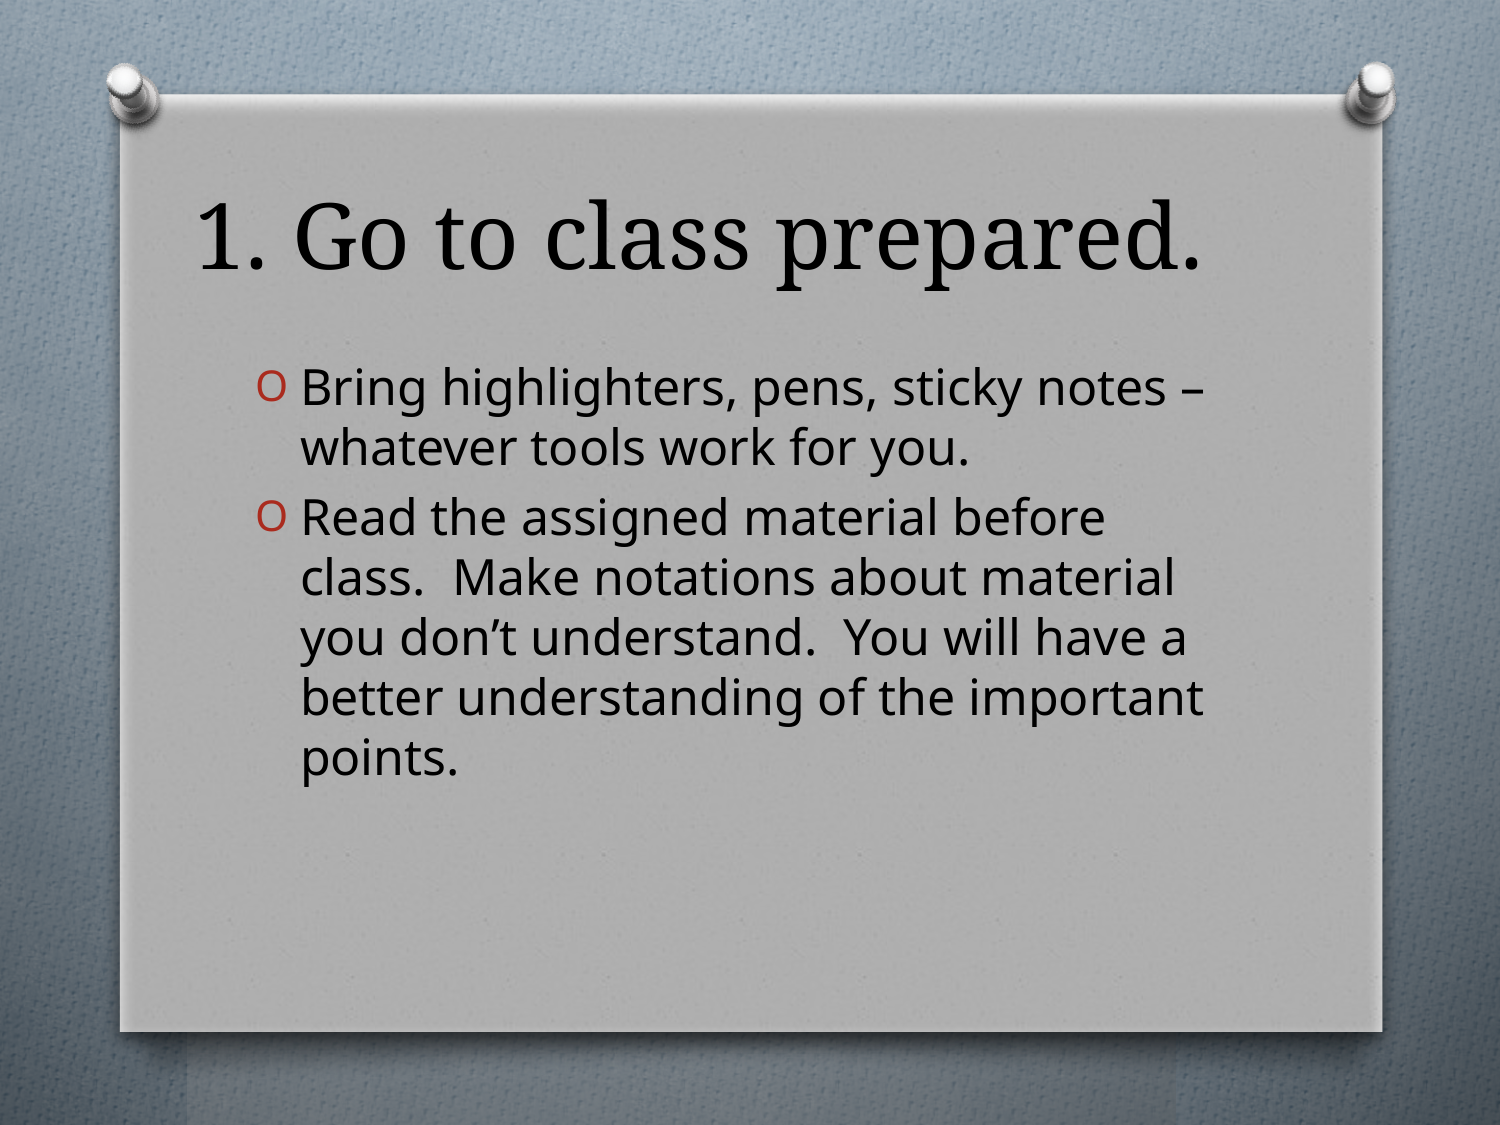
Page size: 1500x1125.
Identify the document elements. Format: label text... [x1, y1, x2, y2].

picture [75, 29, 198, 153]
picture [1317, 35, 1439, 156]
title 1. Go to class prepared. [179, 134, 1323, 332]
list Bring highlighters, pens, sticky notes – whatever tools work for you. Read the assigned material before class. Make notations about material you don’t understand. You will have a better understanding of the important points. [240, 347, 1257, 939]
